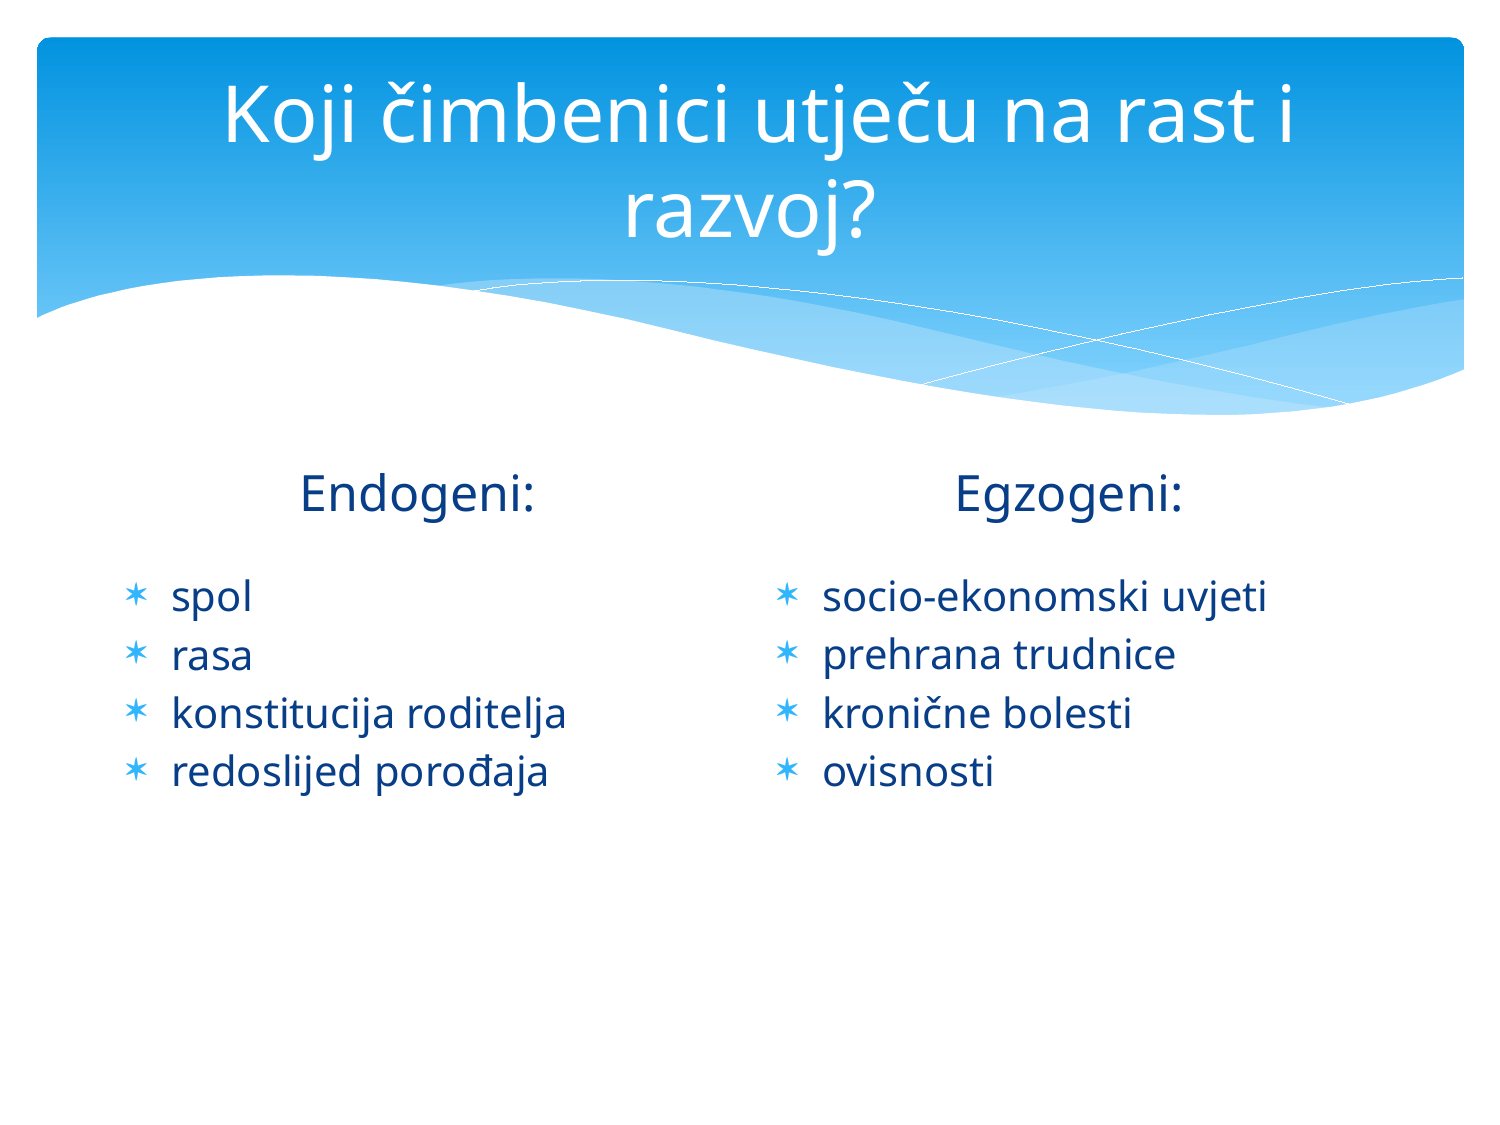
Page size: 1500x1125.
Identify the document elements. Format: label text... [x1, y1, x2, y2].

list Egzogeni: [762, 439, 1390, 545]
list Endogeni: [111, 439, 738, 545]
title Koji čimbenici utječu na rast i razvoj? [75, 55, 1425, 261]
list socio-ekonomski uvjeti prehrana trudnice kronične bolesti ovisnosti [761, 562, 1389, 1005]
list spol rasa konstitucija roditelja redoslijed porođaja [111, 562, 738, 1005]
